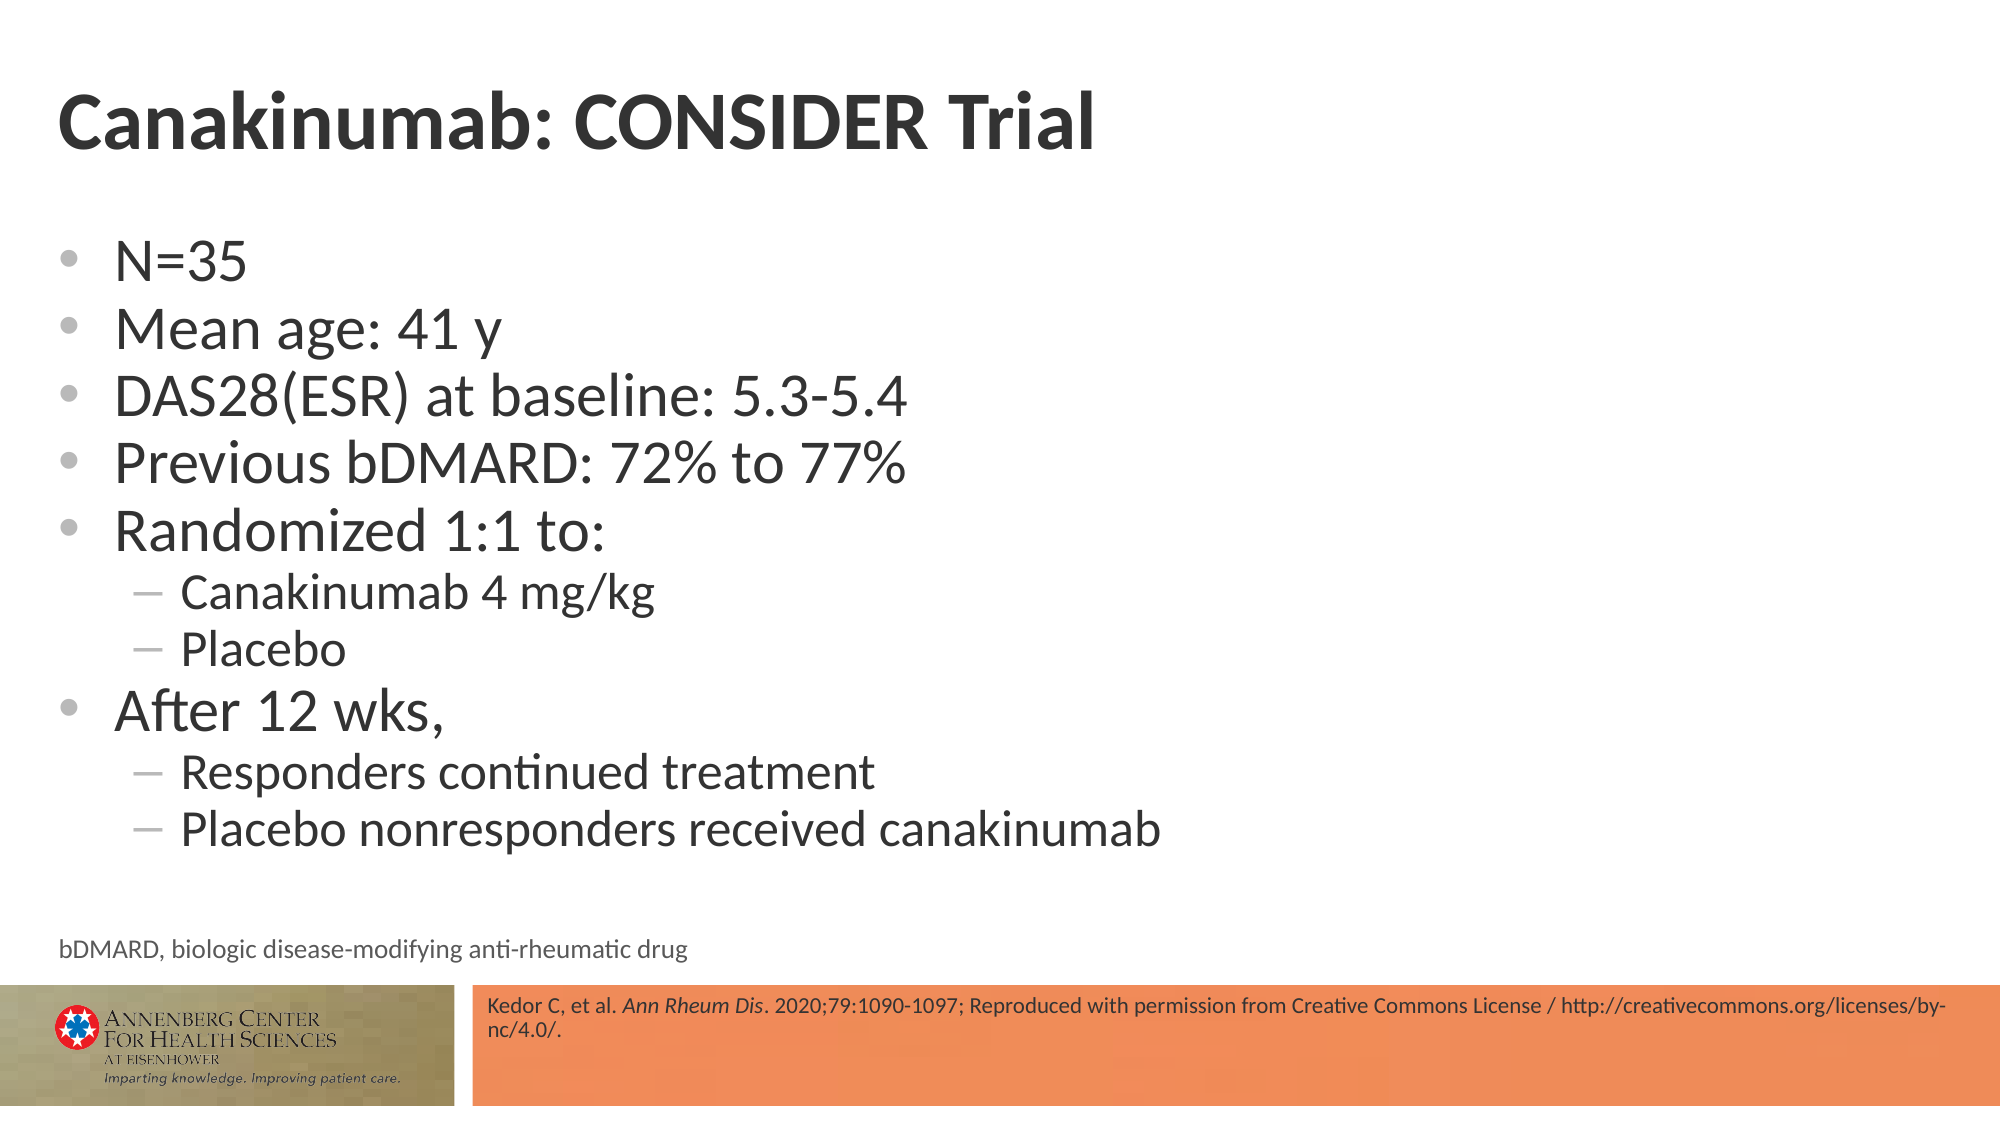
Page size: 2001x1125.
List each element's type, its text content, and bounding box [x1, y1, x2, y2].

list N=35 Mean age: 41 y DAS28(ESR) at baseline: 5.3-5.4 Previous bDMARD: 72% to 77% Randomized 1:1 to: Canakinumab 4 mg/kg Placebo After 12 wks, Responders continued treatment Placebo nonresponders received canakinumab [43, 220, 1960, 927]
picture [55, 1005, 400, 1086]
list bDMARD, biologic disease-modifying anti-rheumatic drug [43, 927, 1960, 972]
title Canakinumab: CONSIDER Trial [43, 28, 1960, 217]
list Kedor C, et al. Ann Rheum Dis. 2020;79:1090-1097; Reproduced with permission from Creative Commons License / http://creativecommons.org/licenses/by-nc/4.0/. [472, 985, 2000, 1106]
